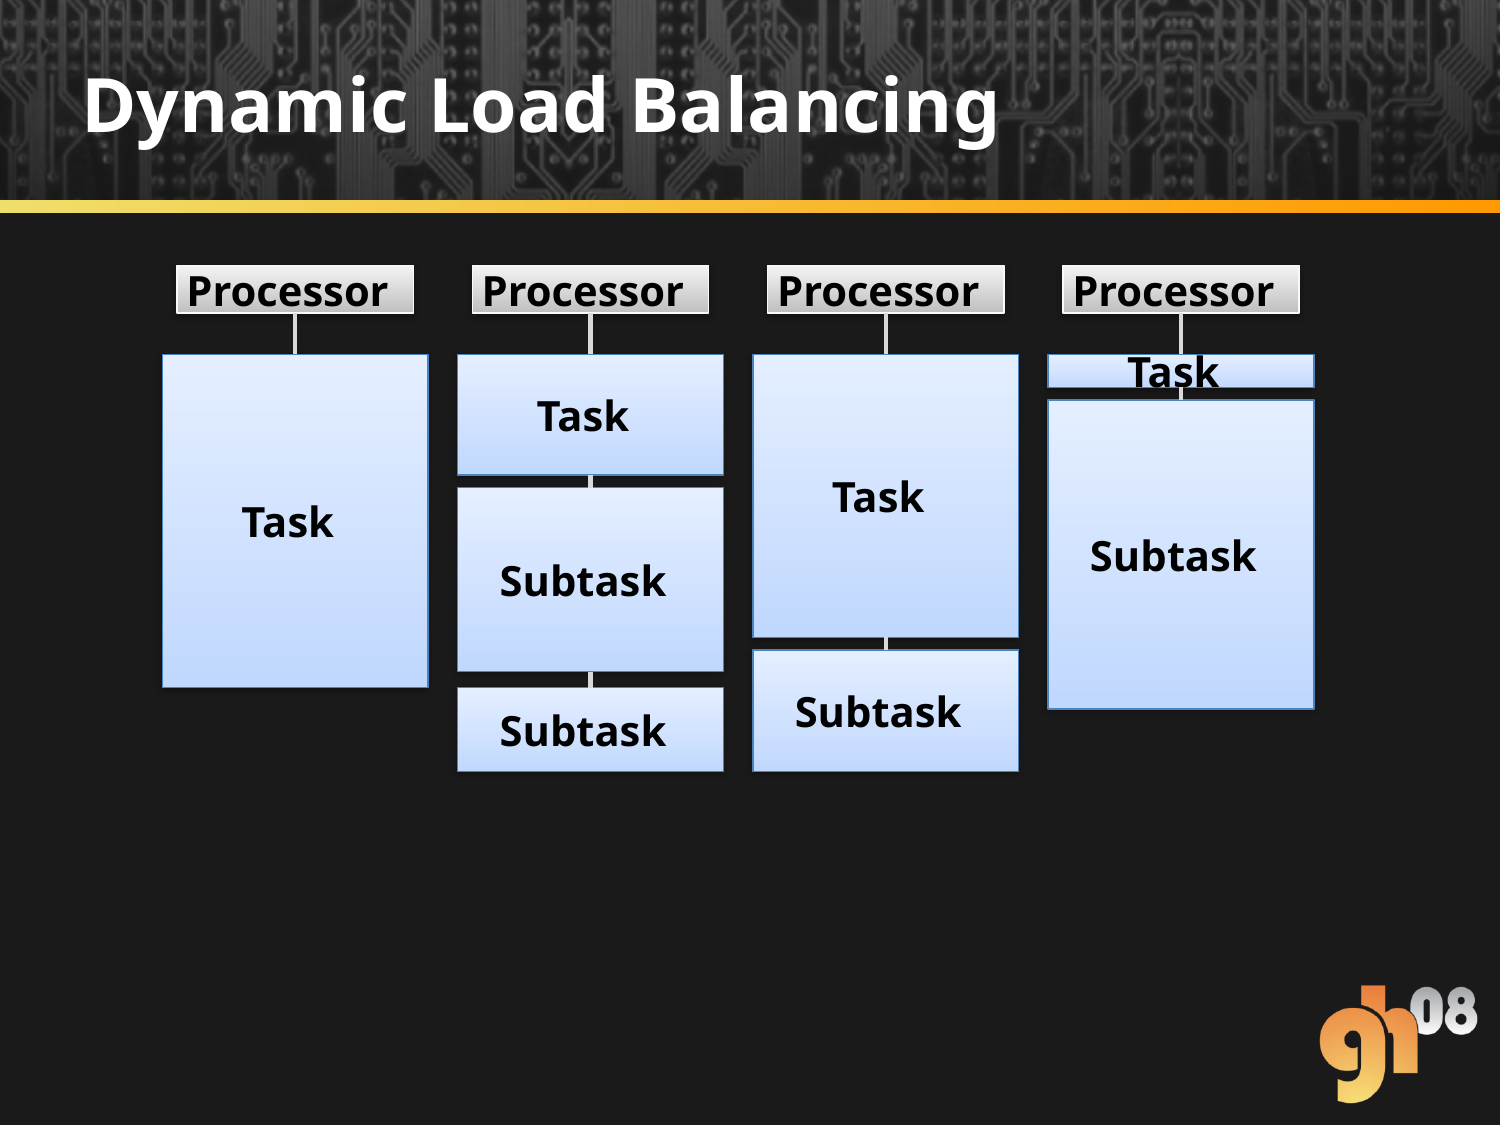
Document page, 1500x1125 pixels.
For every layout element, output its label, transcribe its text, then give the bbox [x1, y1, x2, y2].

picture [0, 212, 1500, 1125]
text_box Processor [176, 265, 414, 314]
title Dynamic Load Balancing [80, 8, 1379, 198]
text_box Processor [472, 265, 709, 314]
text_box Task [162, 354, 429, 688]
picture [0, 0, 1500, 201]
text_box Subtask [457, 687, 724, 772]
text_box Subtask [1047, 399, 1315, 710]
text_box Subtask [457, 487, 724, 672]
text_box Processor [1062, 265, 1300, 314]
text_box Task [457, 354, 724, 476]
text_box Processor [767, 265, 1005, 314]
text_box Task [1047, 354, 1315, 388]
text_box Subtask [752, 649, 1019, 772]
text_box Task [752, 354, 1019, 638]
